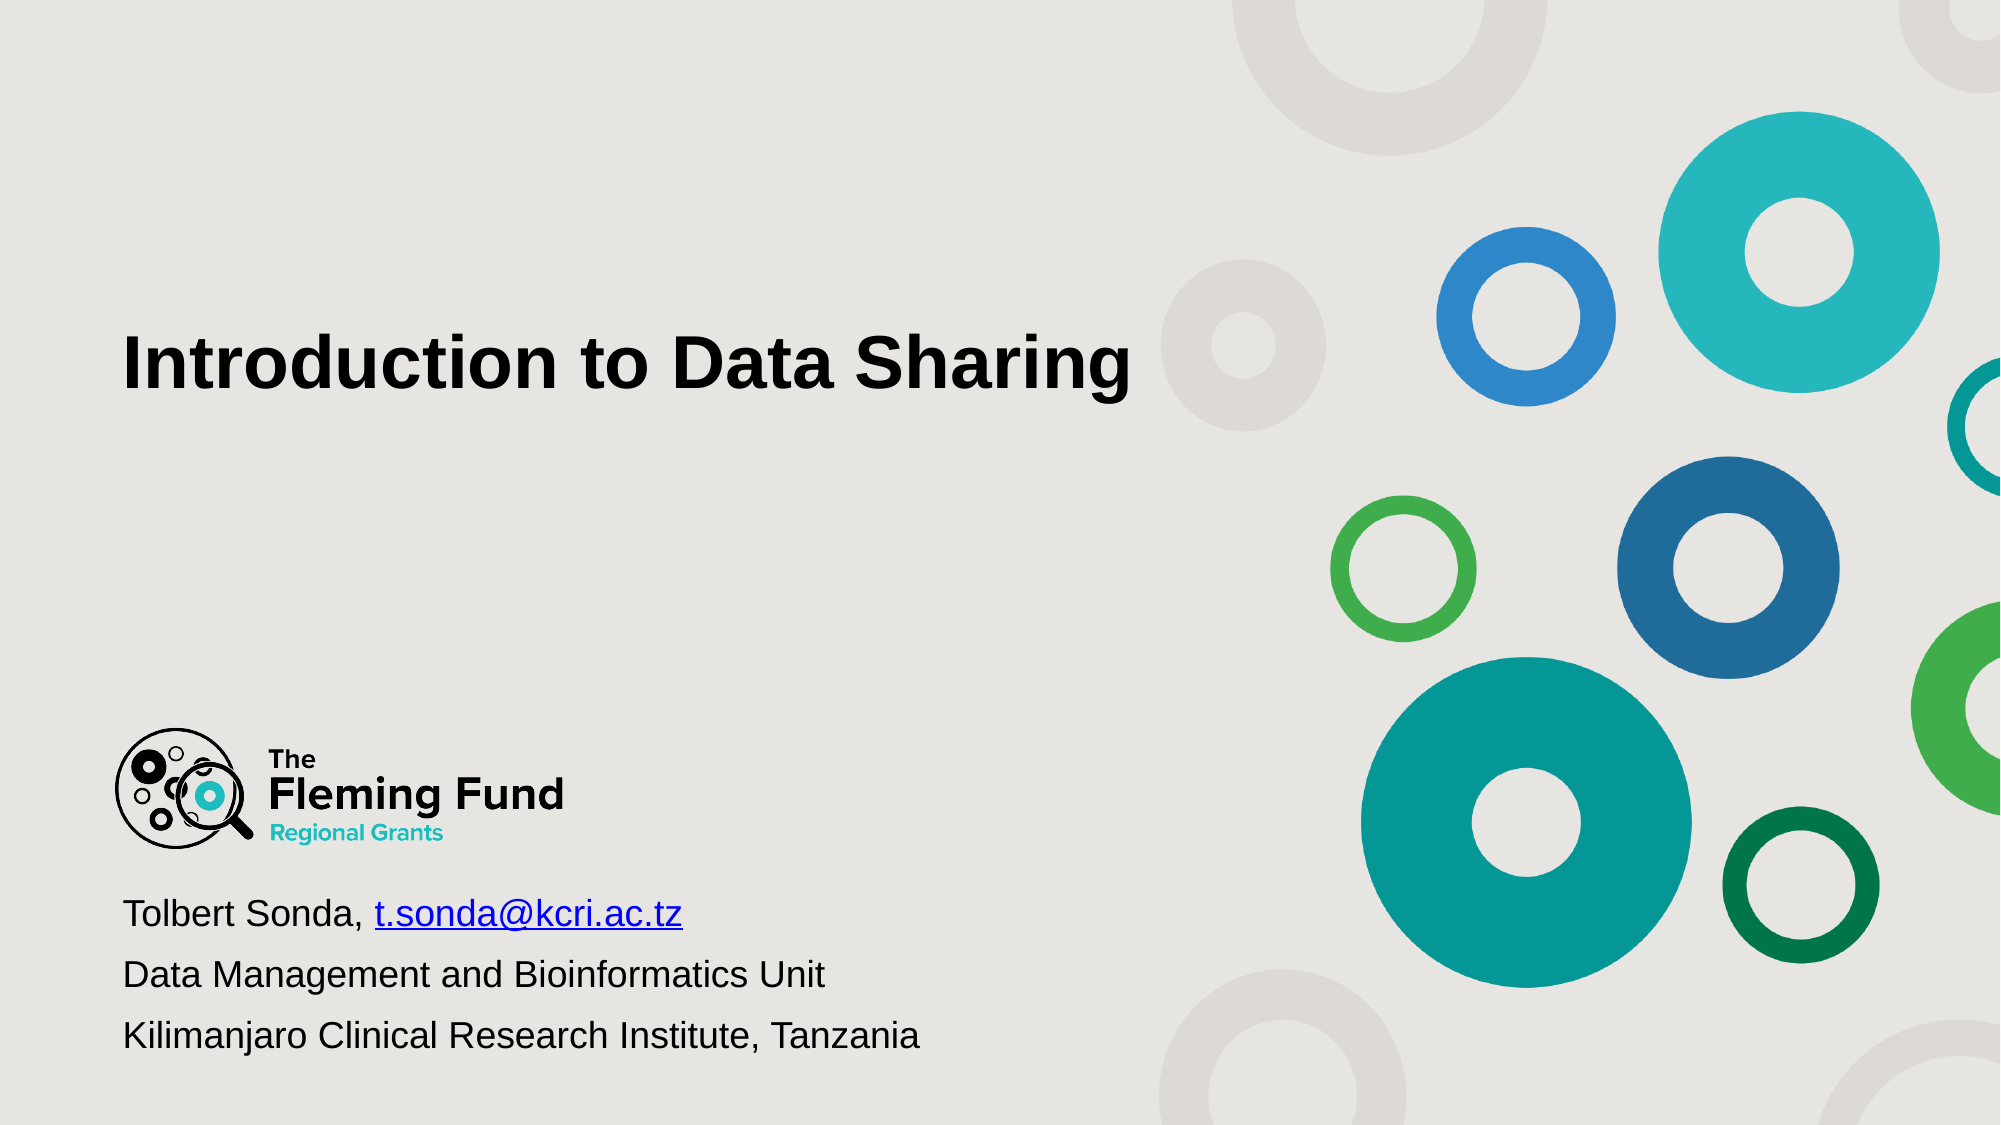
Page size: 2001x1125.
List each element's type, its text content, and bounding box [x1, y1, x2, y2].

text_box Introduction to Data Sharing [108, 223, 1387, 506]
picture [0, 0, 2001, 1125]
text_box Tolbert Sonda, t.sonda@kcri.ac.tz Data Management and Bioinformatics Unit Kilimanjaro Clinical Research Institute, Tanzania [108, 886, 1049, 974]
